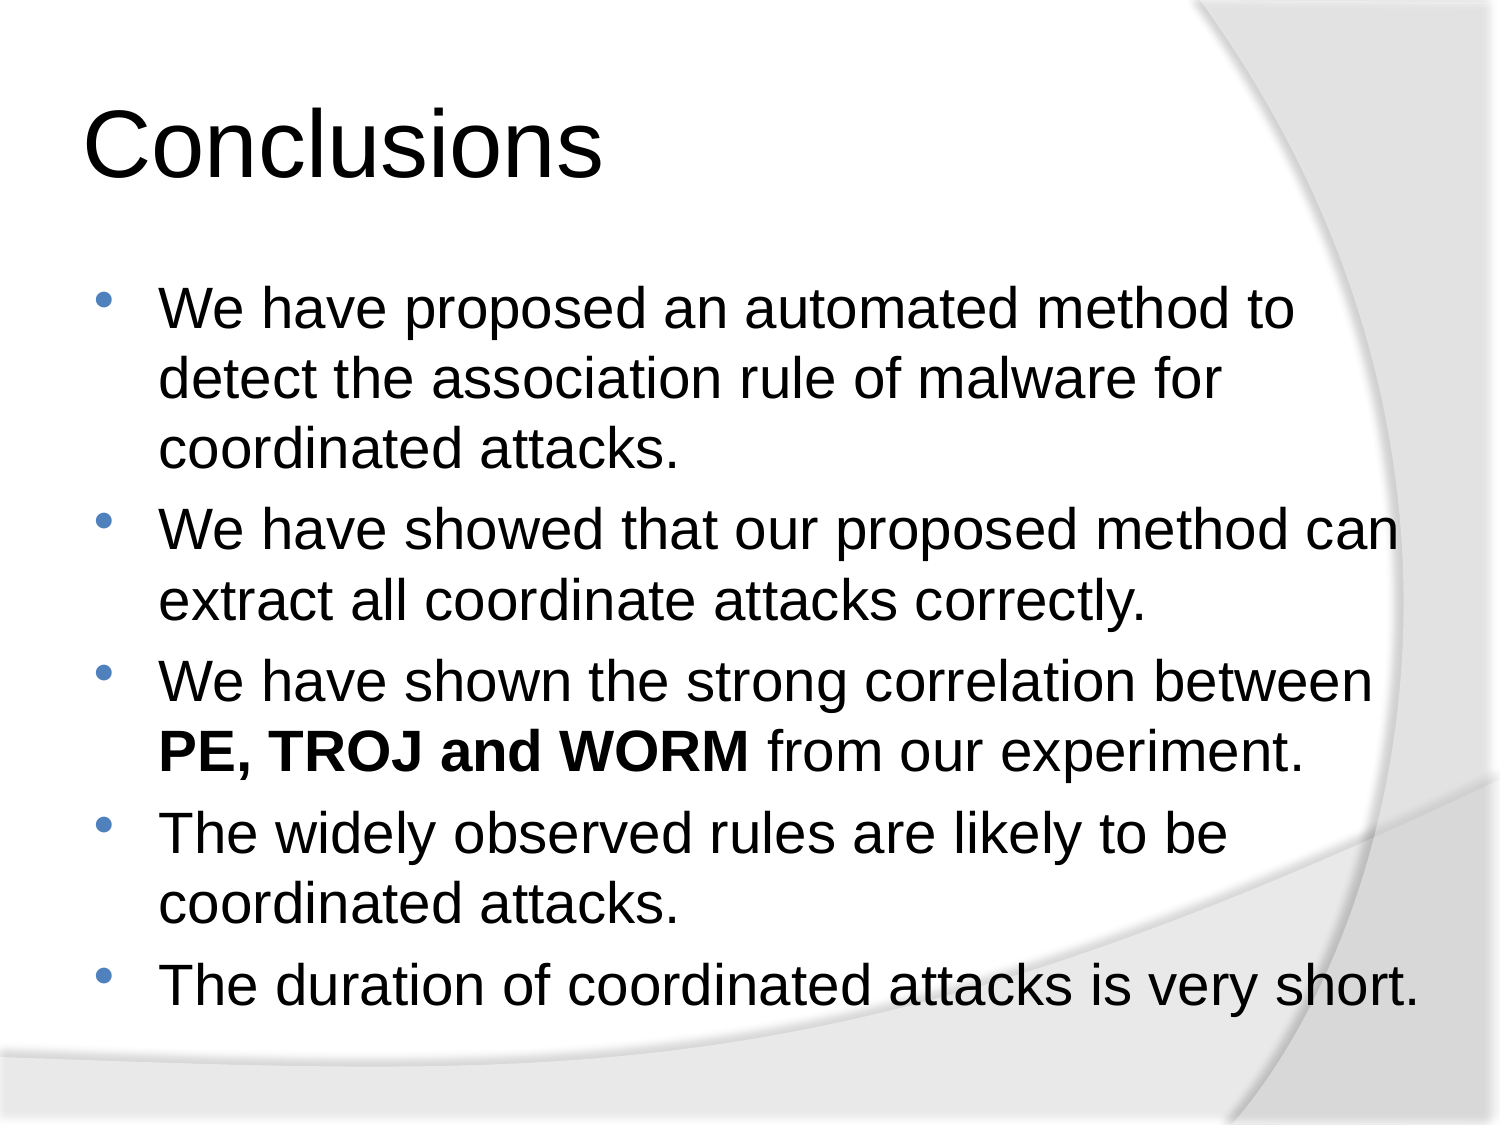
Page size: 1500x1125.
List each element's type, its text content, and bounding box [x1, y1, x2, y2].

list We have proposed an automated method to detect the association rule of malware for coordinated attacks. We have showed that our proposed method can extract all coordinate attacks correctly. We have shown the strong correlation between PE, TROJ and WORM from our experiment. The widely observed rules are likely to be coordinated attacks. The duration of coordinated attacks is very short. [74, 262, 1500, 1006]
title Conclusions [74, 44, 1301, 233]
